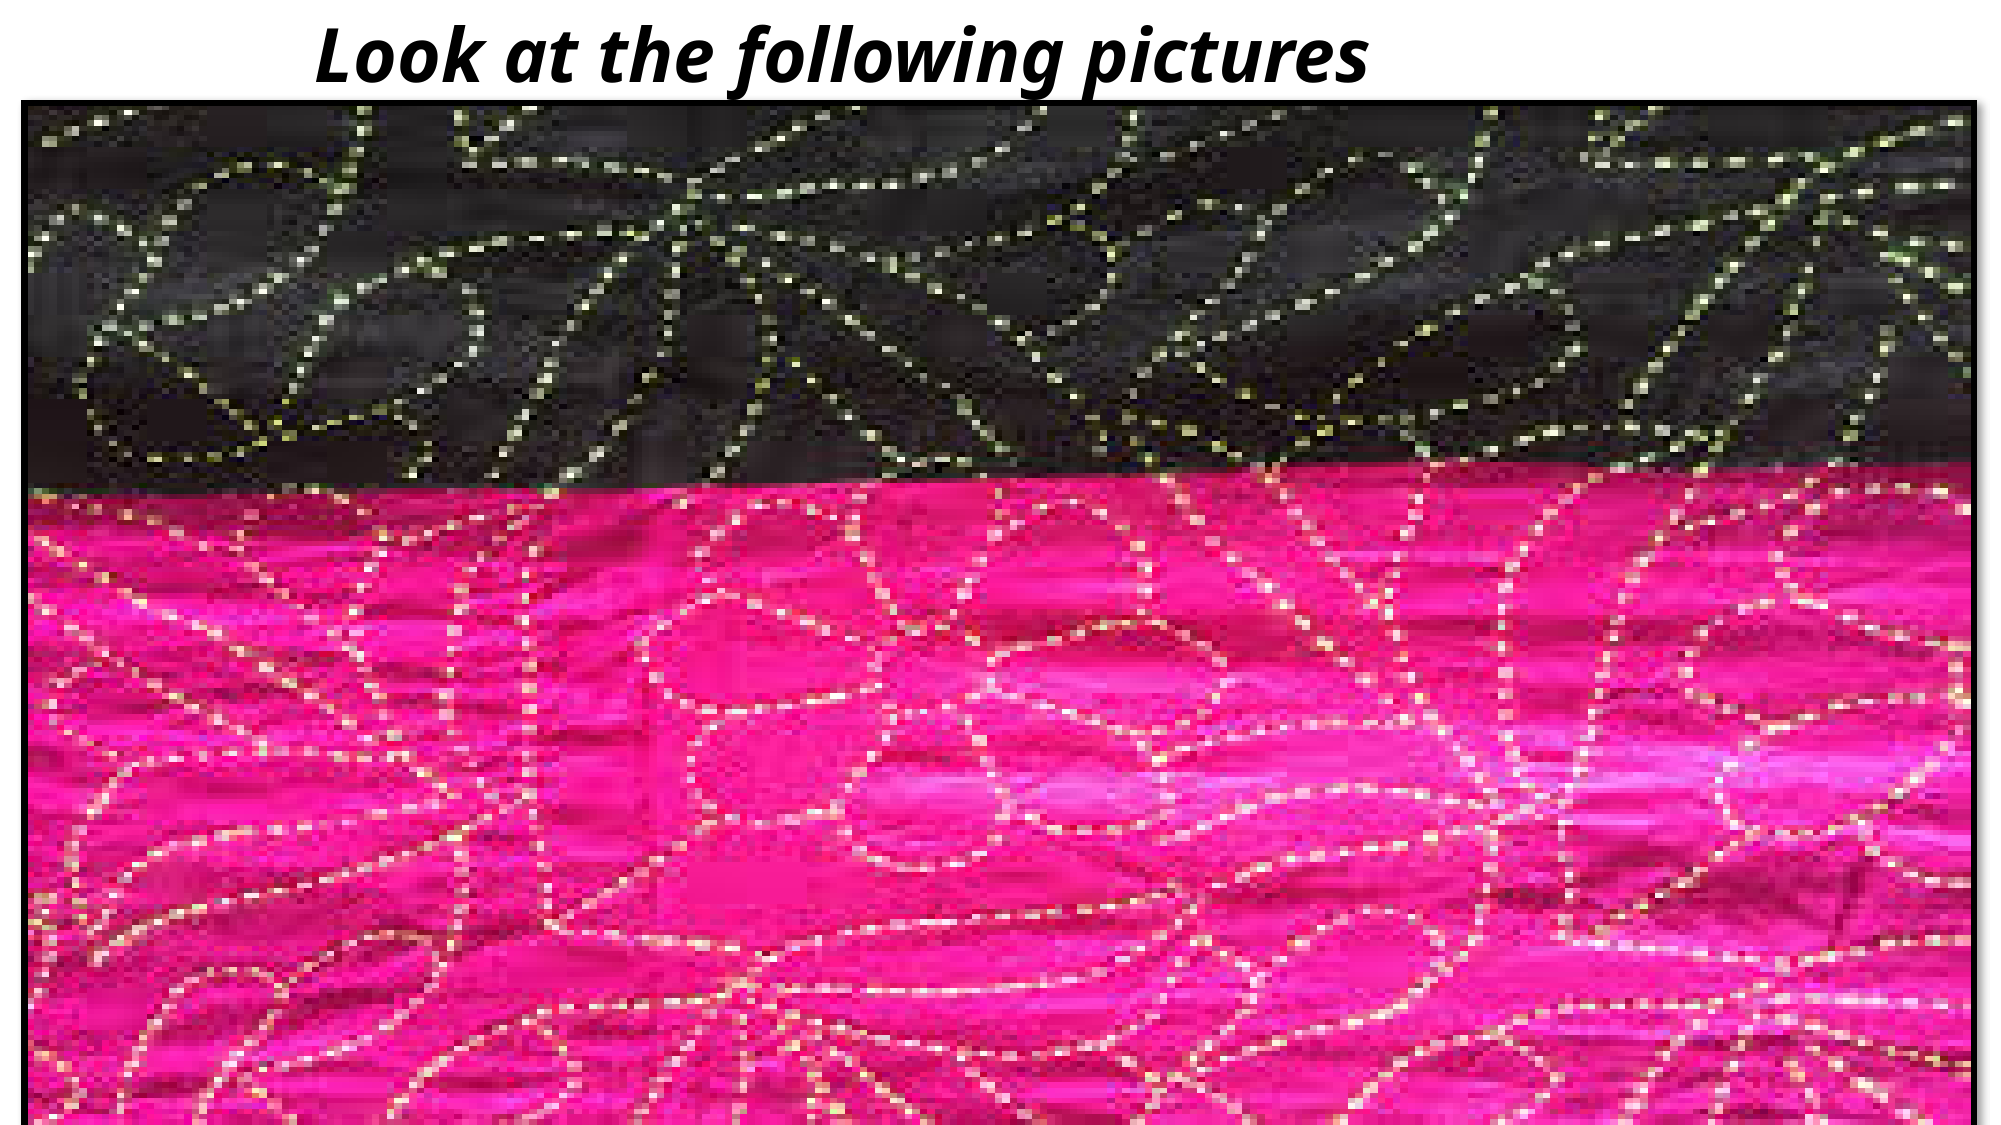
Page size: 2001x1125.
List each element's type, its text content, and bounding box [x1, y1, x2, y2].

picture [27, 105, 1971, 1125]
text_box Look at the following pictures [299, 0, 1757, 97]
